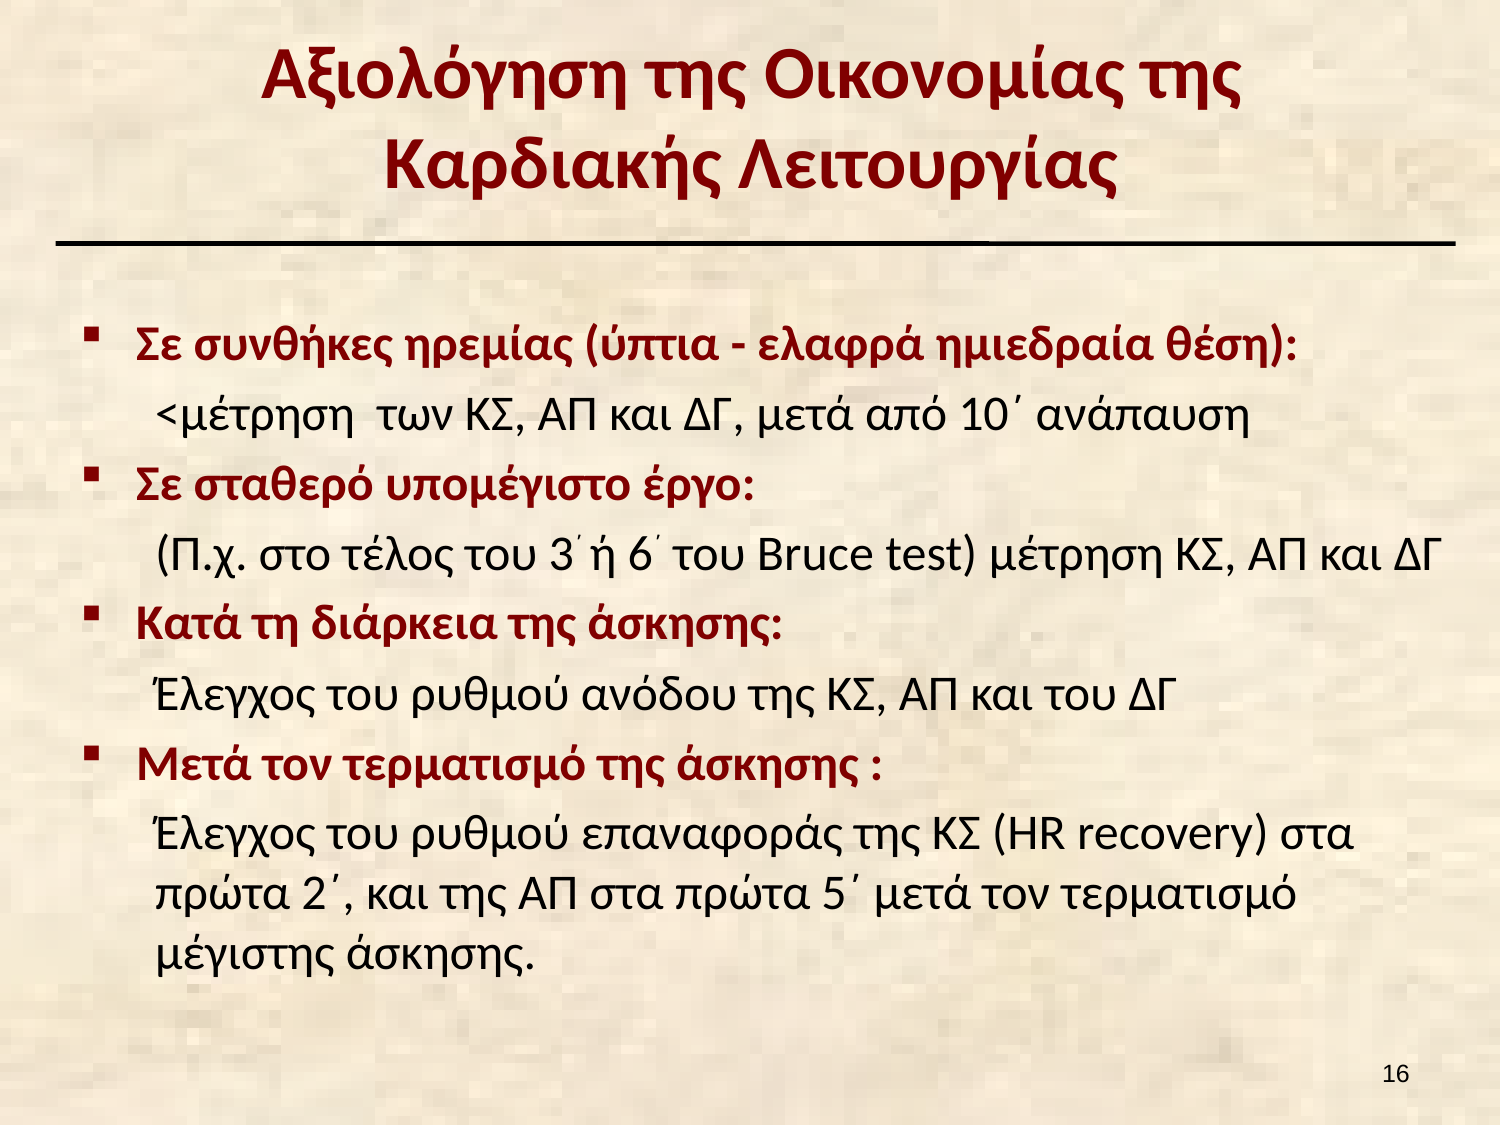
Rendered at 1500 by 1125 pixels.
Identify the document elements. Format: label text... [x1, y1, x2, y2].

title Αξιολόγηση της Οικονομίας της Καρδιακής Λειτουργίας [76, 19, 1427, 209]
slide_number 15 [1074, 1042, 1425, 1103]
list Σε συνθήκες ηρεμίας (ύπτια - ελαφρά ημιεδραία θέση): <μέτρηση των ΚΣ, ΑΠ και ΔΓ, μετά από 10΄ ανάπαυση Σε σταθερό υπομέγιστο έργο: (Π.χ. στο τέλος του 3΄ ή 6΄ του Bruce test) μέτρηση ΚΣ, ΑΠ και ΔΓ Kατά τη διάρκεια της άσκησης: Έλεγχος του ρυθμού ανόδου της ΚΣ, ΑΠ και του ΔΓ Μετά τον τερματισμό της άσκησης : Έλεγχος του ρυθμού επαναφοράς της ΚΣ (HR recovery) στα πρώτα 2΄, και της ΑΠ στα πρώτα 5΄ μετά τον τερματισμό μέγιστης άσκησης. [64, 302, 1483, 1083]
